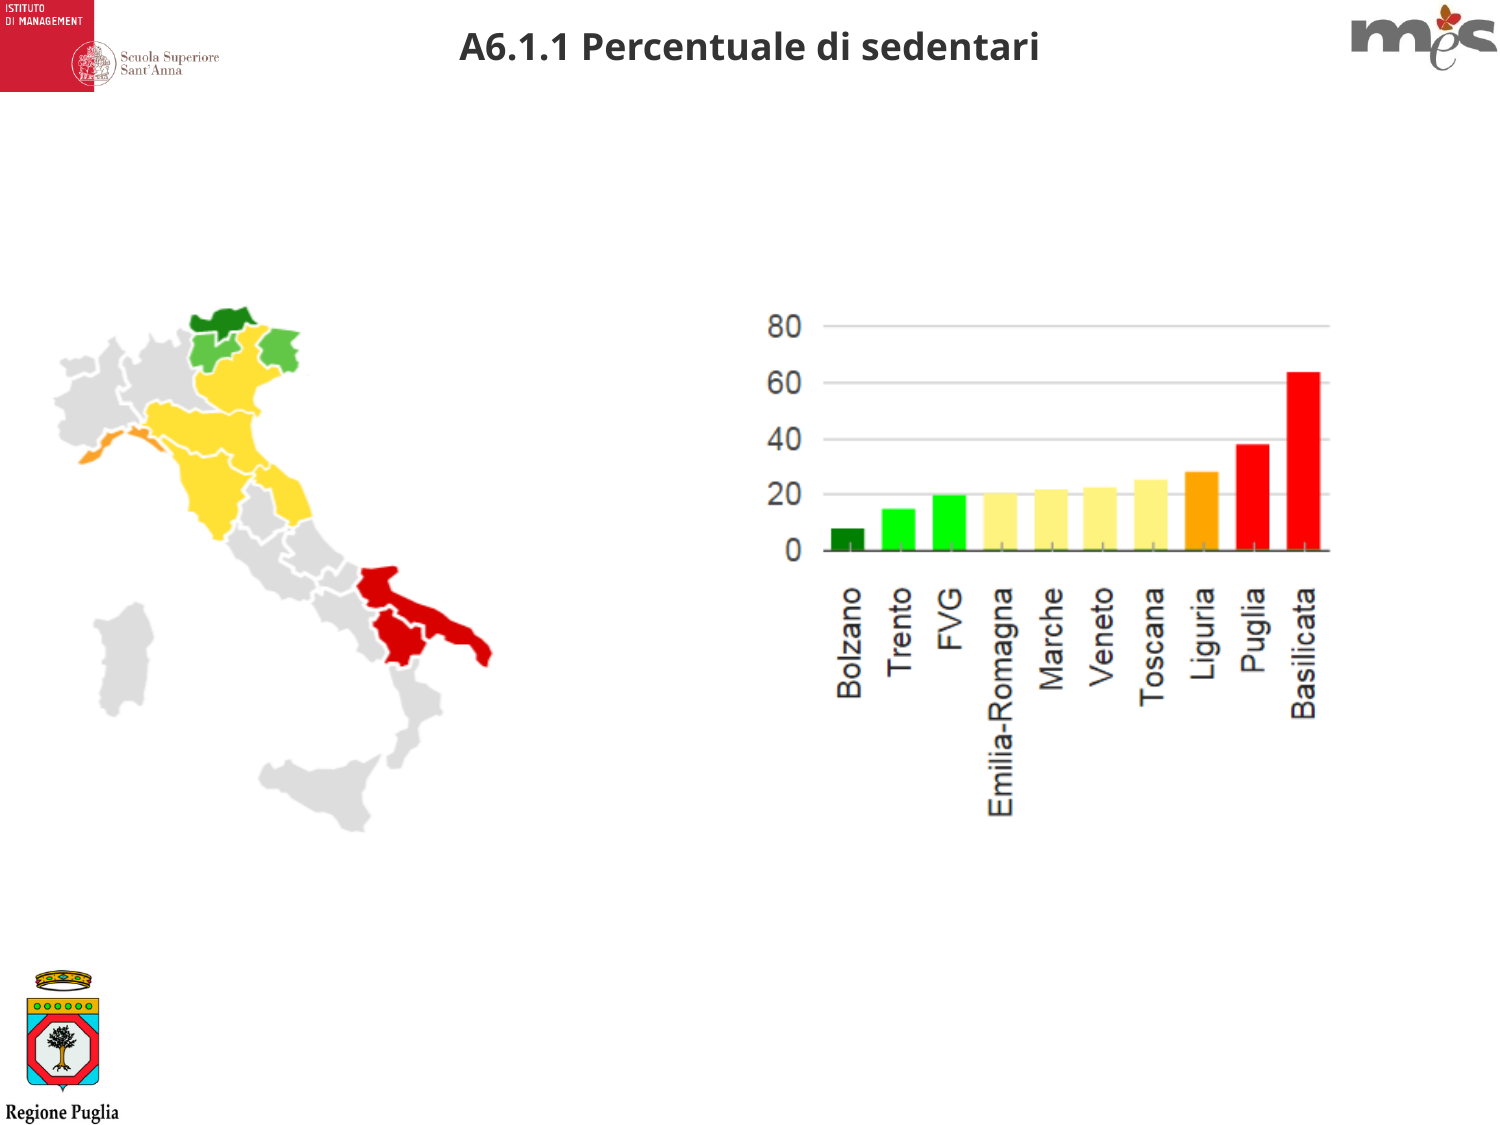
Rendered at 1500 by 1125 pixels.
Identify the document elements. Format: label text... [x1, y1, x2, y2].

picture [750, 291, 1351, 840]
text_box A6.1.1 Percentuale di sedentari [444, 15, 1056, 76]
picture [2, 969, 126, 1125]
picture [0, 0, 219, 92]
picture [0, 289, 502, 890]
picture [1339, 0, 1500, 77]
